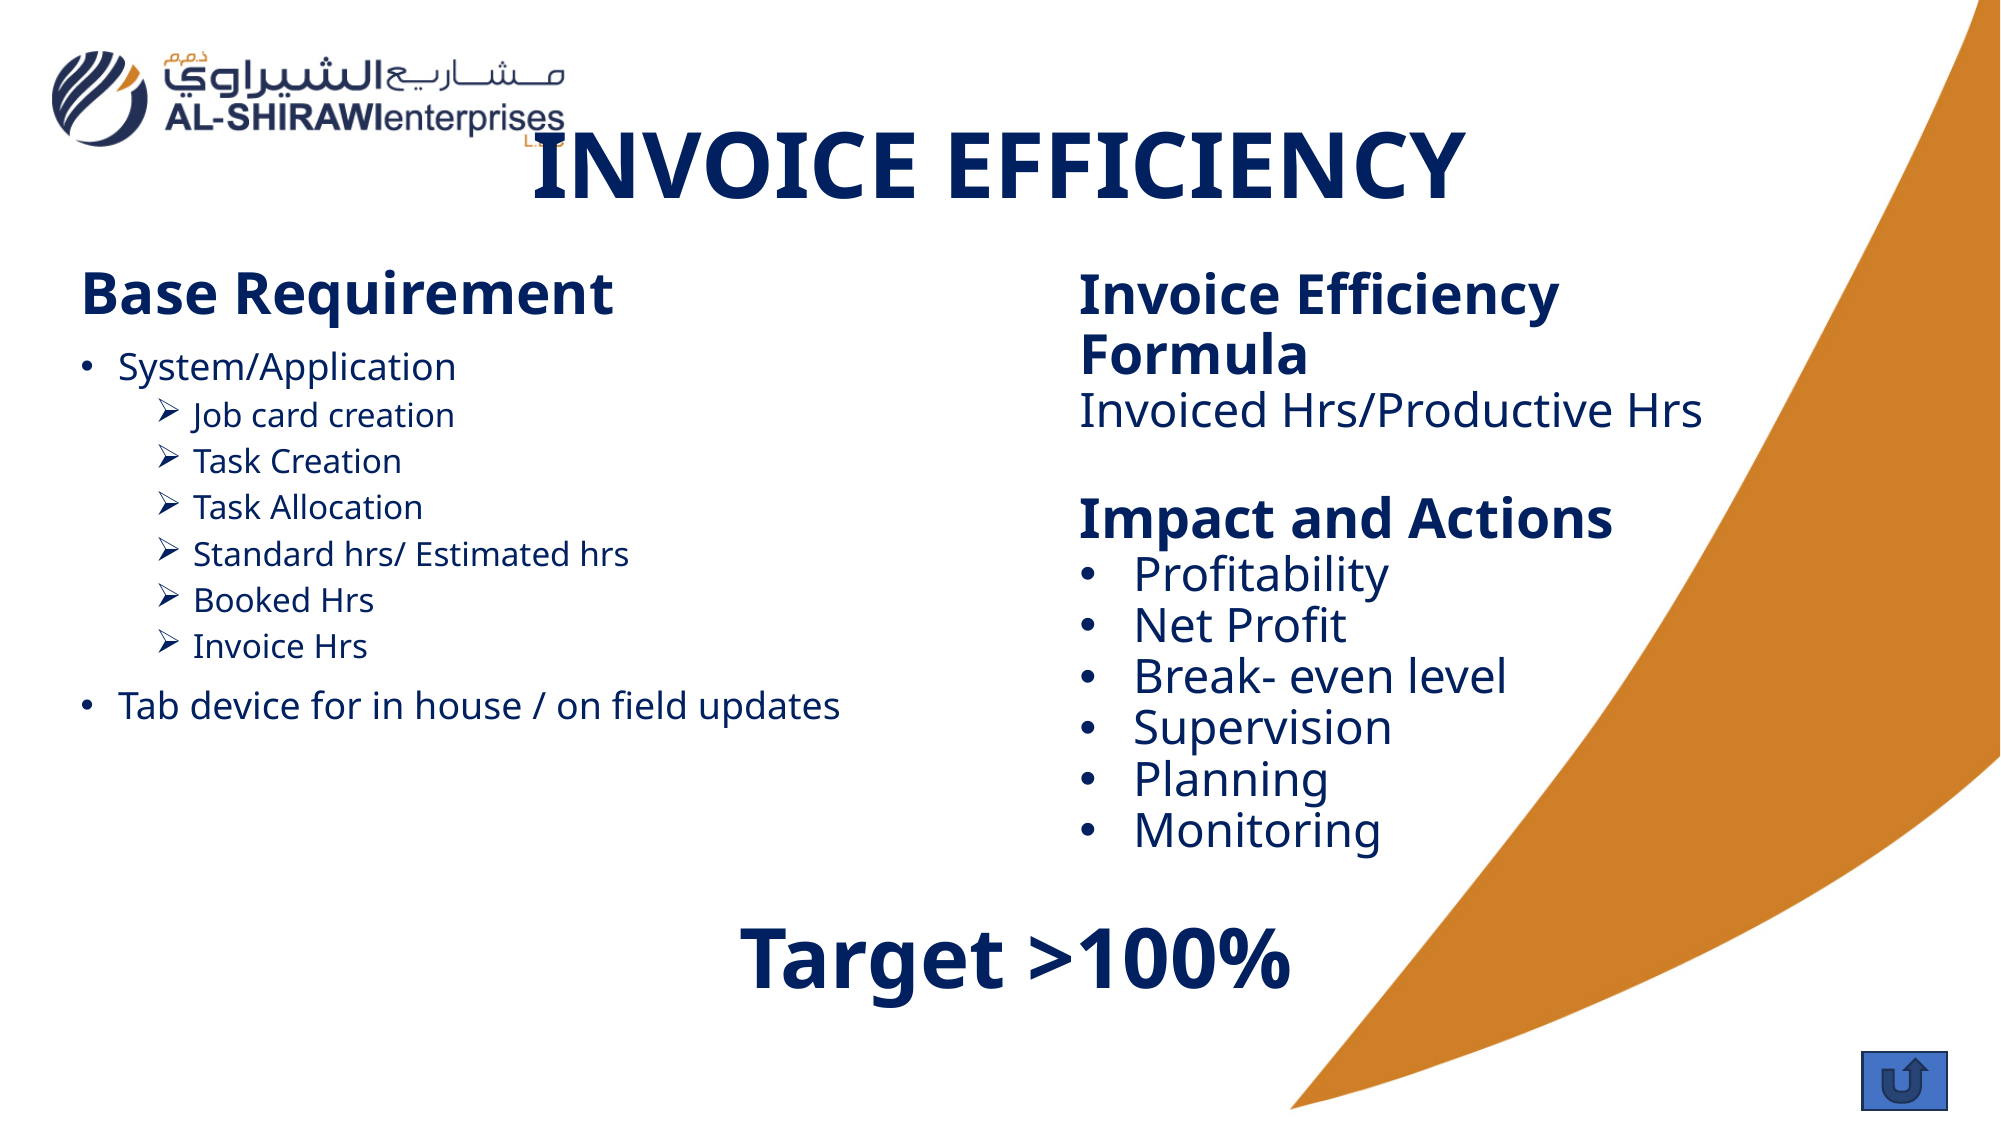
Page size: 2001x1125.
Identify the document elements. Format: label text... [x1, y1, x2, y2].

text_box Base Requirement System/Application Job card creation Task Creation Task Allocation Standard hrs/ Estimated hrs Booked Hrs Invoice Hrs Tab device for in house / on field updates [65, 256, 1016, 868]
text_box [1861, 1051, 1948, 1111]
title INVOICE EFFICIENCY [137, 59, 1863, 278]
text_box Invoice Efficiency Formula Invoiced Hrs/Productive Hrs Impact and Actions Profitability Net Profit Break- even level Supervision Planning Monitoring [1064, 256, 1814, 868]
text_box Target >100% [561, 910, 1472, 1014]
picture [0, 0, 2001, 1125]
